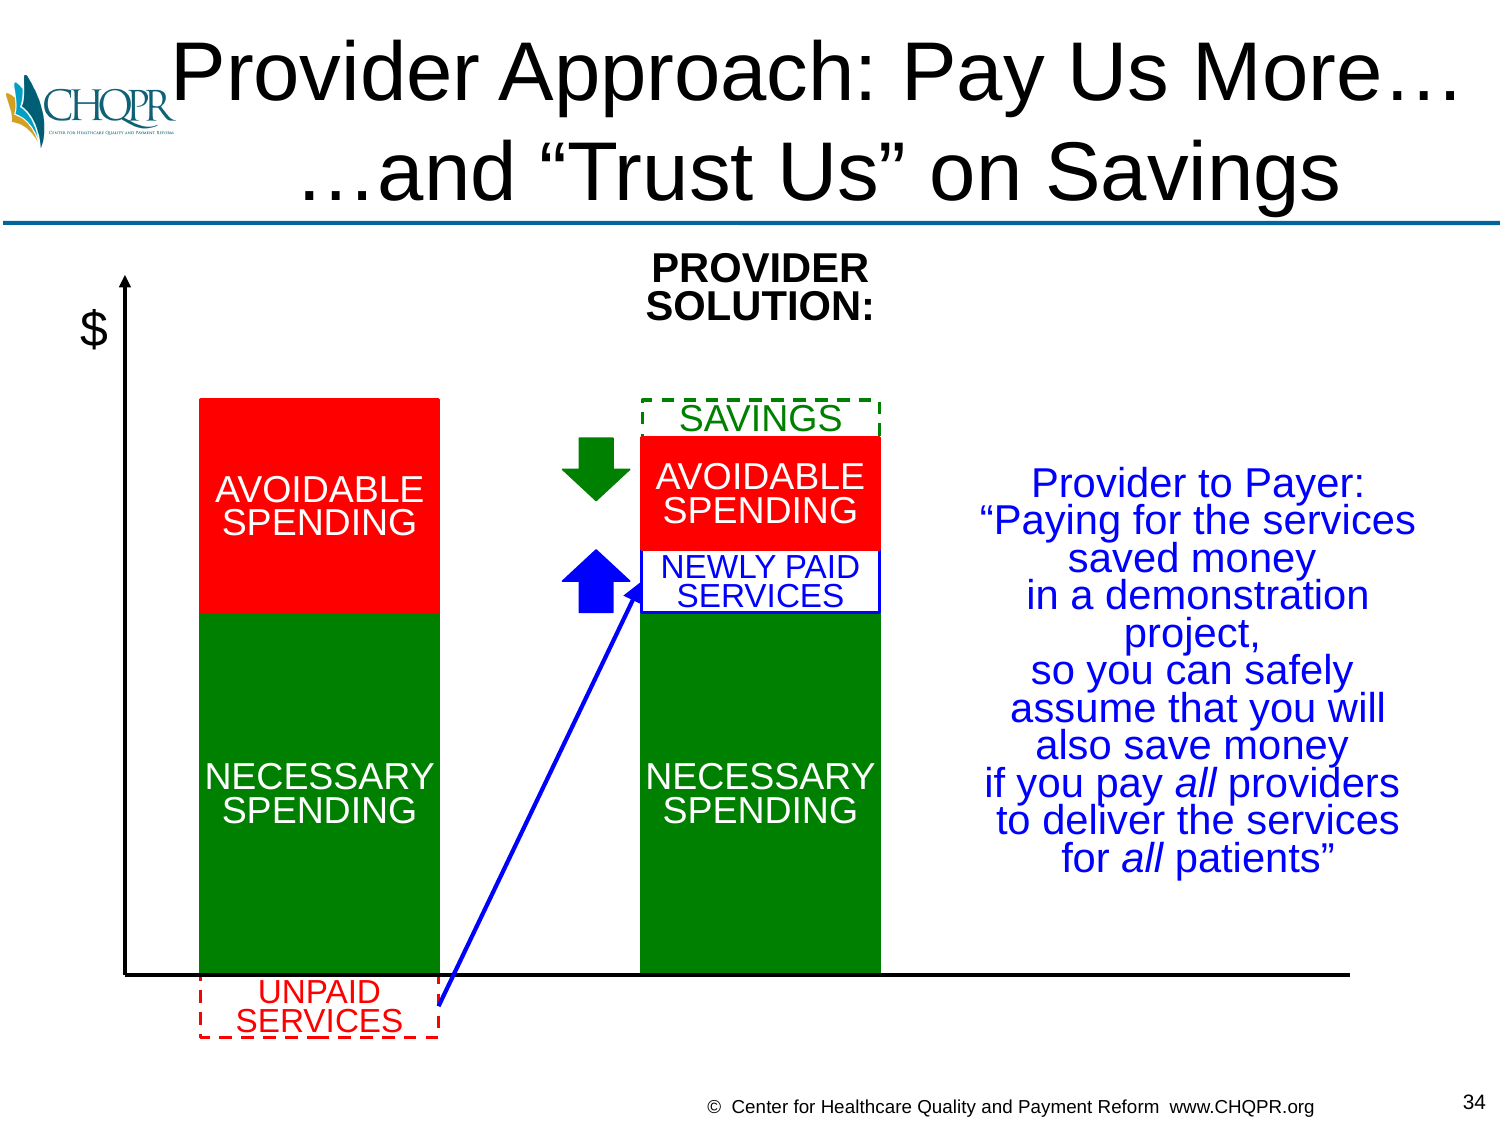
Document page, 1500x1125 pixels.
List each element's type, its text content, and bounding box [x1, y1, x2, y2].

title Provider Approach: Pay Us More… …and “Trust Us” on Savings [149, 16, 1488, 219]
text_box $ [65, 288, 120, 364]
table_cell [200, 977, 439, 1012]
text_box PROVIDER SOLUTION: [630, 246, 891, 337]
text_box AVOIDABLE SPENDING [201, 399, 439, 613]
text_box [438, 581, 643, 1007]
picture [6, 75, 149, 148]
text_box NECESSARY SPENDING [648, 613, 880, 973]
text_box [562, 438, 630, 501]
text_box Provider to Payer: “Paying for the services saved money in a demonstration project, so you can safely assume that you will also save money if you pay all providers to deliver the services for all patients” [937, 460, 1459, 889]
text_box SAVINGS [642, 399, 880, 437]
text_box UNPAID SERVICES [200, 984, 439, 1038]
text_box NEWLY PAID SERVICES [641, 550, 880, 613]
text_box AVOIDABLE SPENDING [641, 437, 880, 550]
text_box NECESSARY SPENDING [201, 613, 433, 973]
text_box [564, 549, 628, 579]
